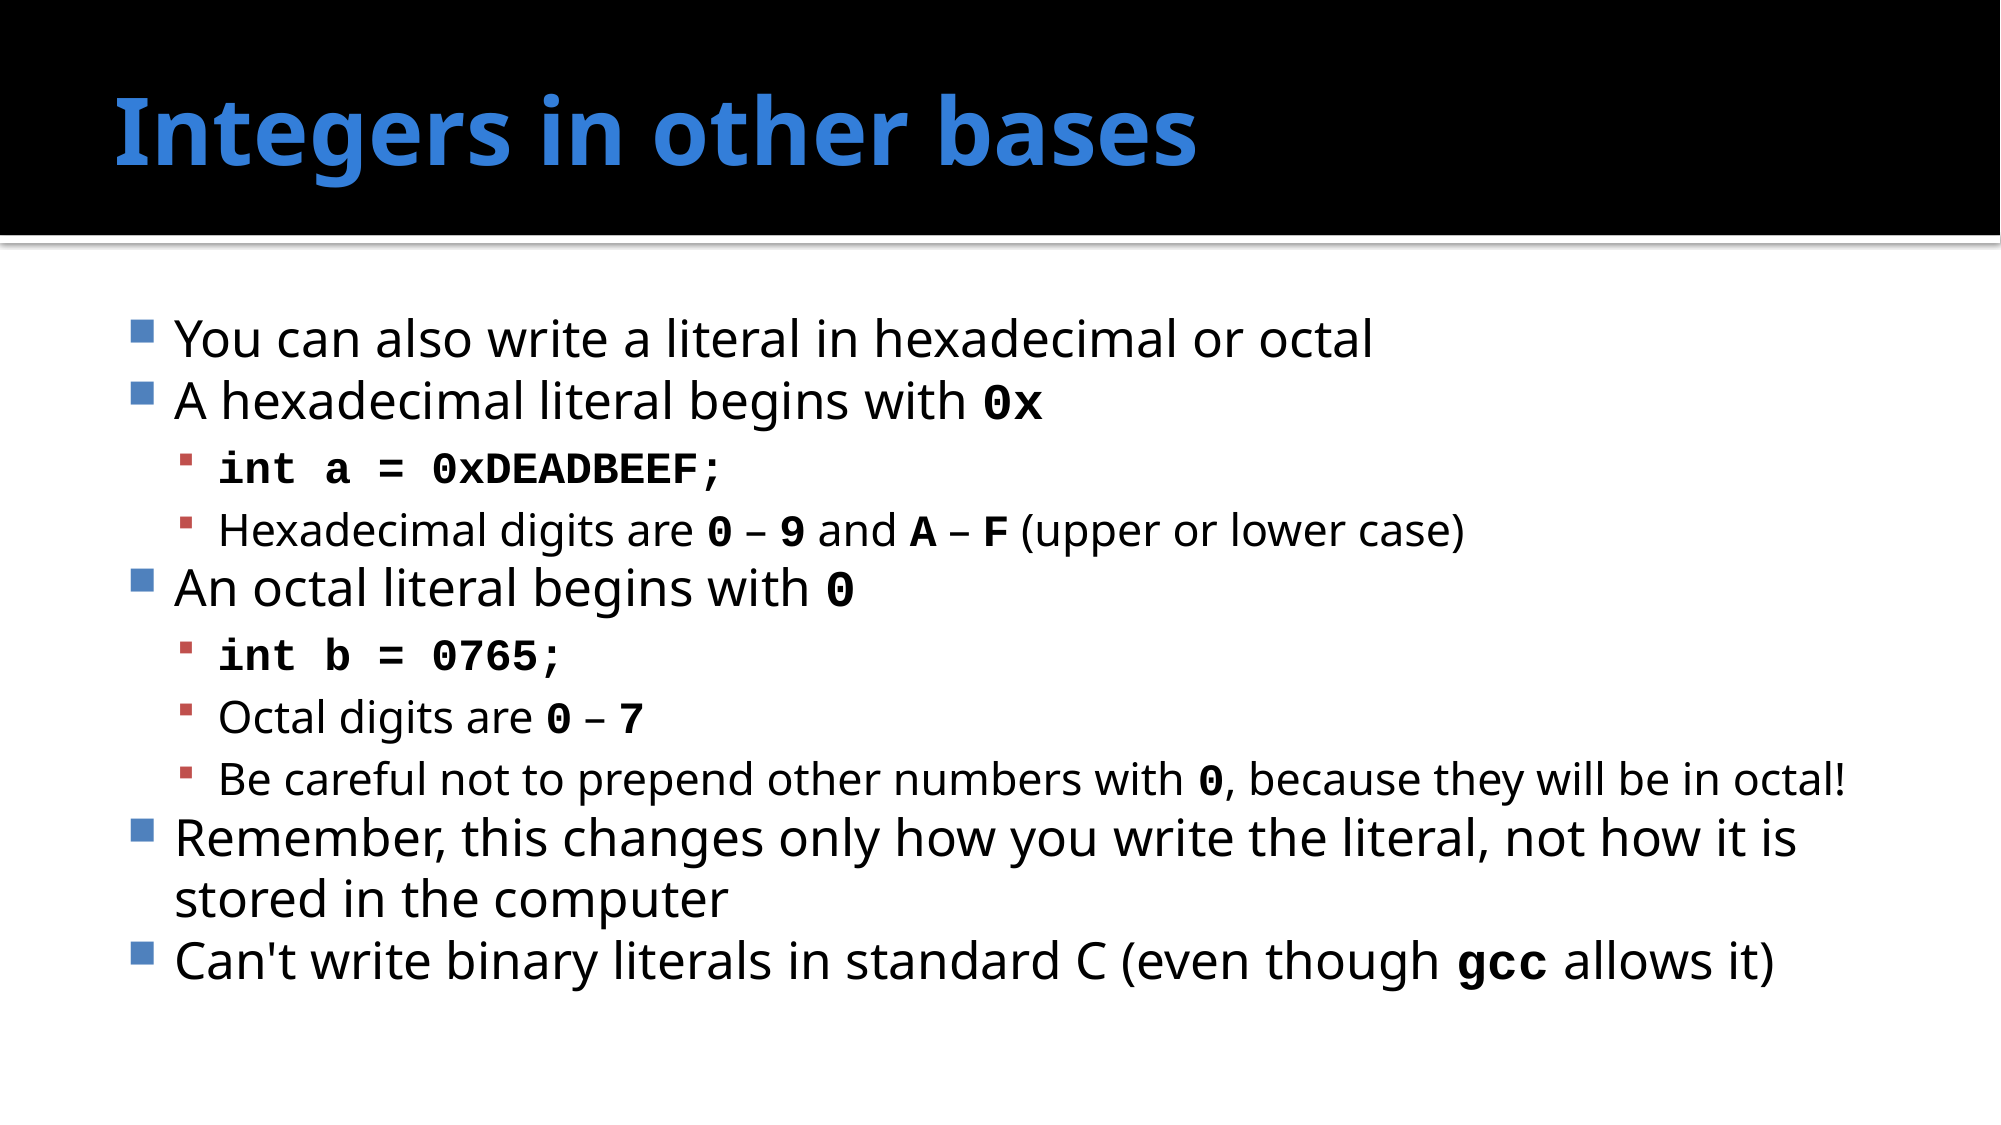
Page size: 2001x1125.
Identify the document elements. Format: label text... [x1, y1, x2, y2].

title Integers in other bases [99, 25, 1900, 231]
list You can also write a literal in hexadecimal or octal A hexadecimal literal begins with 0x int a = 0xDEADBEEF; Hexadecimal digits are 0 – 9 and A – F (upper or lower case) An octal literal begins with 0 int b = 0765; Octal digits are 0 – 7 Be careful not to prepend other numbers with 0, because they will be in octal! Remember, this changes only how you write the literal, not how it is stored in the computer Can't write binary literals in standard C (even though gcc allows it) [99, 291, 1900, 1050]
